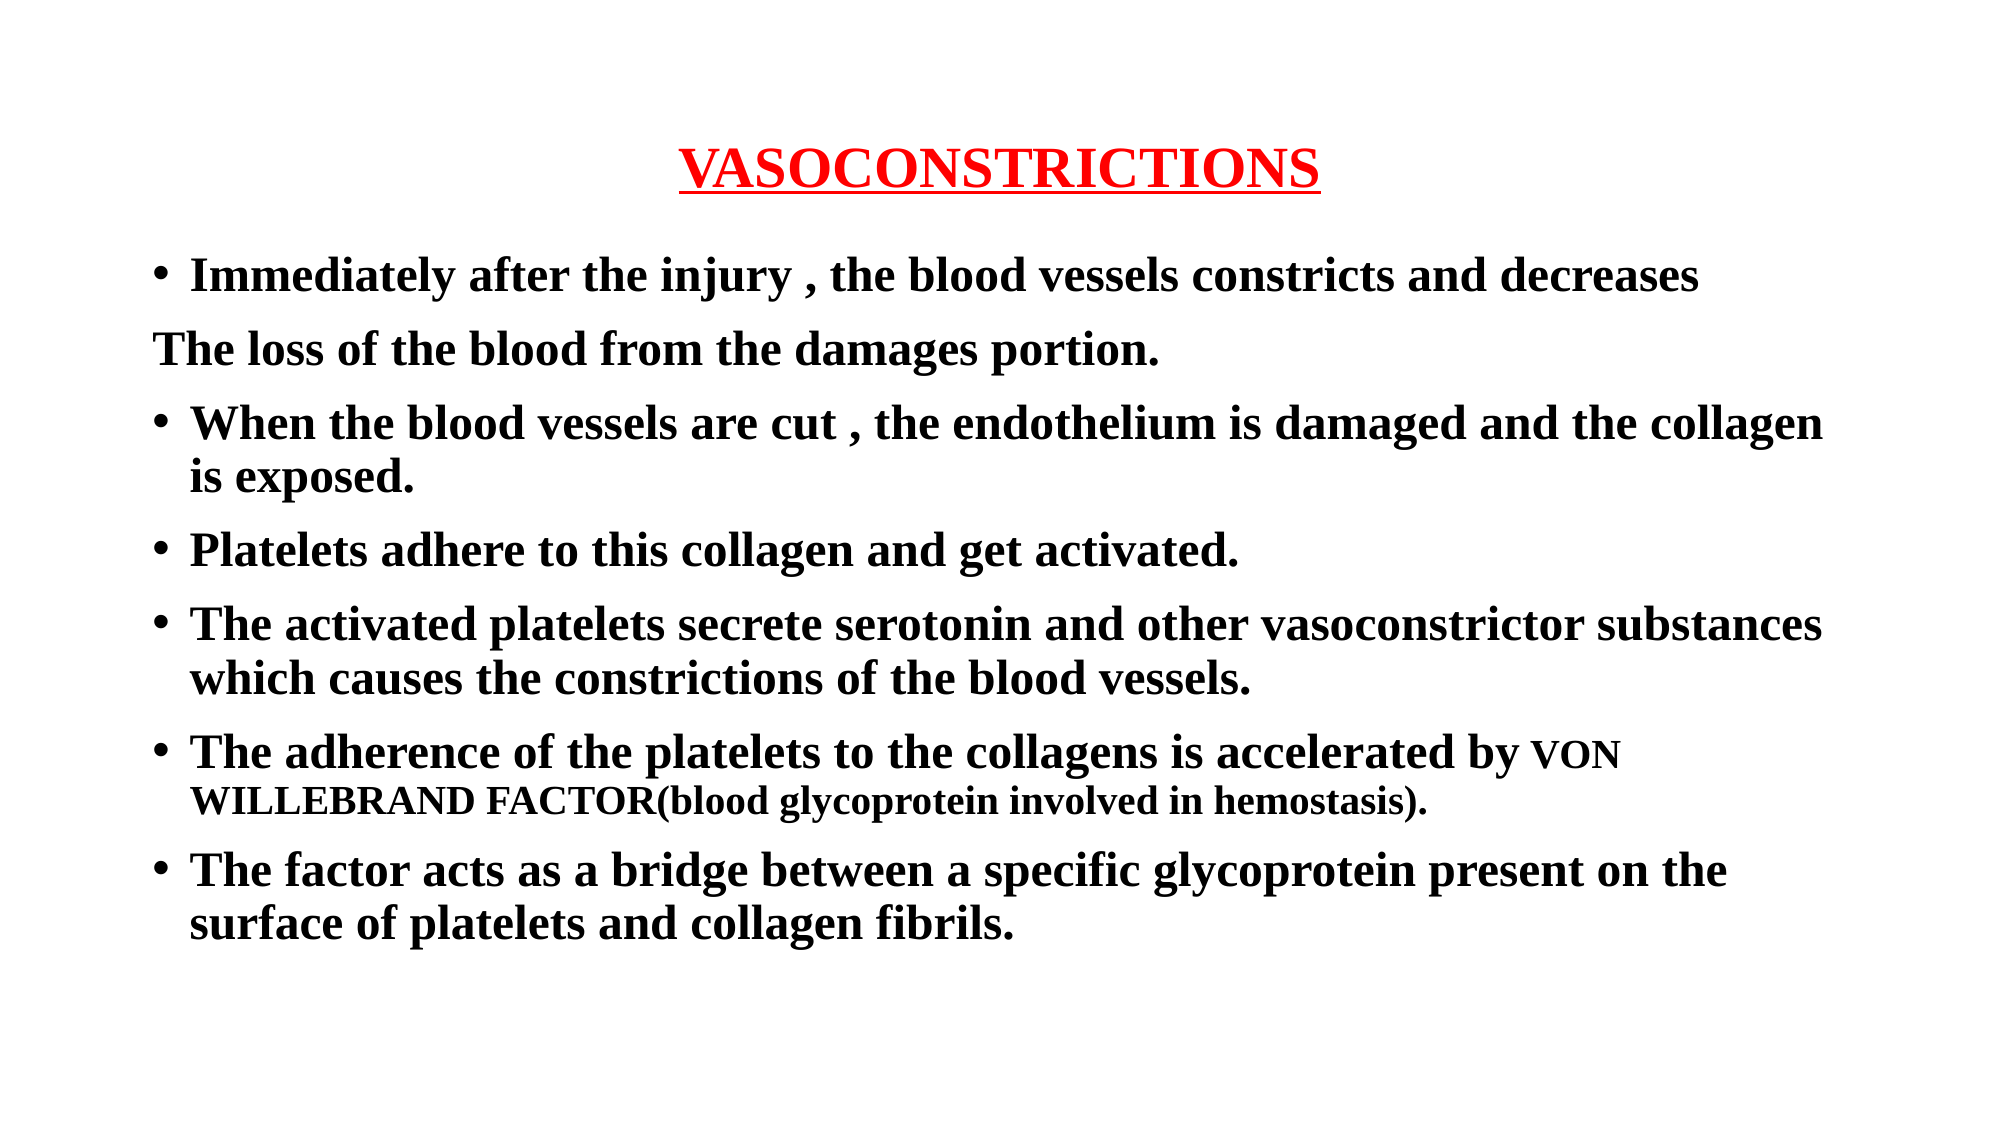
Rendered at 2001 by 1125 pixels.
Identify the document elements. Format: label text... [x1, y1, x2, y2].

title VASOCONSTRICTIONS [137, 59, 1863, 241]
list Immediately after the injury , the blood vessels constricts and decreases The loss of the blood from the damages portion. When the blood vessels are cut , the endothelium is damaged and the collagen is exposed. Platelets adhere to this collagen and get activated. The activated platelets secrete serotonin and other vasoconstrictor substances which causes the constrictions of the blood vessels. The adherence of the platelets to the collagens is accelerated by VON WILLEBRAND FACTOR(blood glycoprotein involved in hemostasis). The factor acts as a bridge between a specific glycoprotein present on the surface of platelets and collagen fibrils. [137, 241, 1863, 964]
